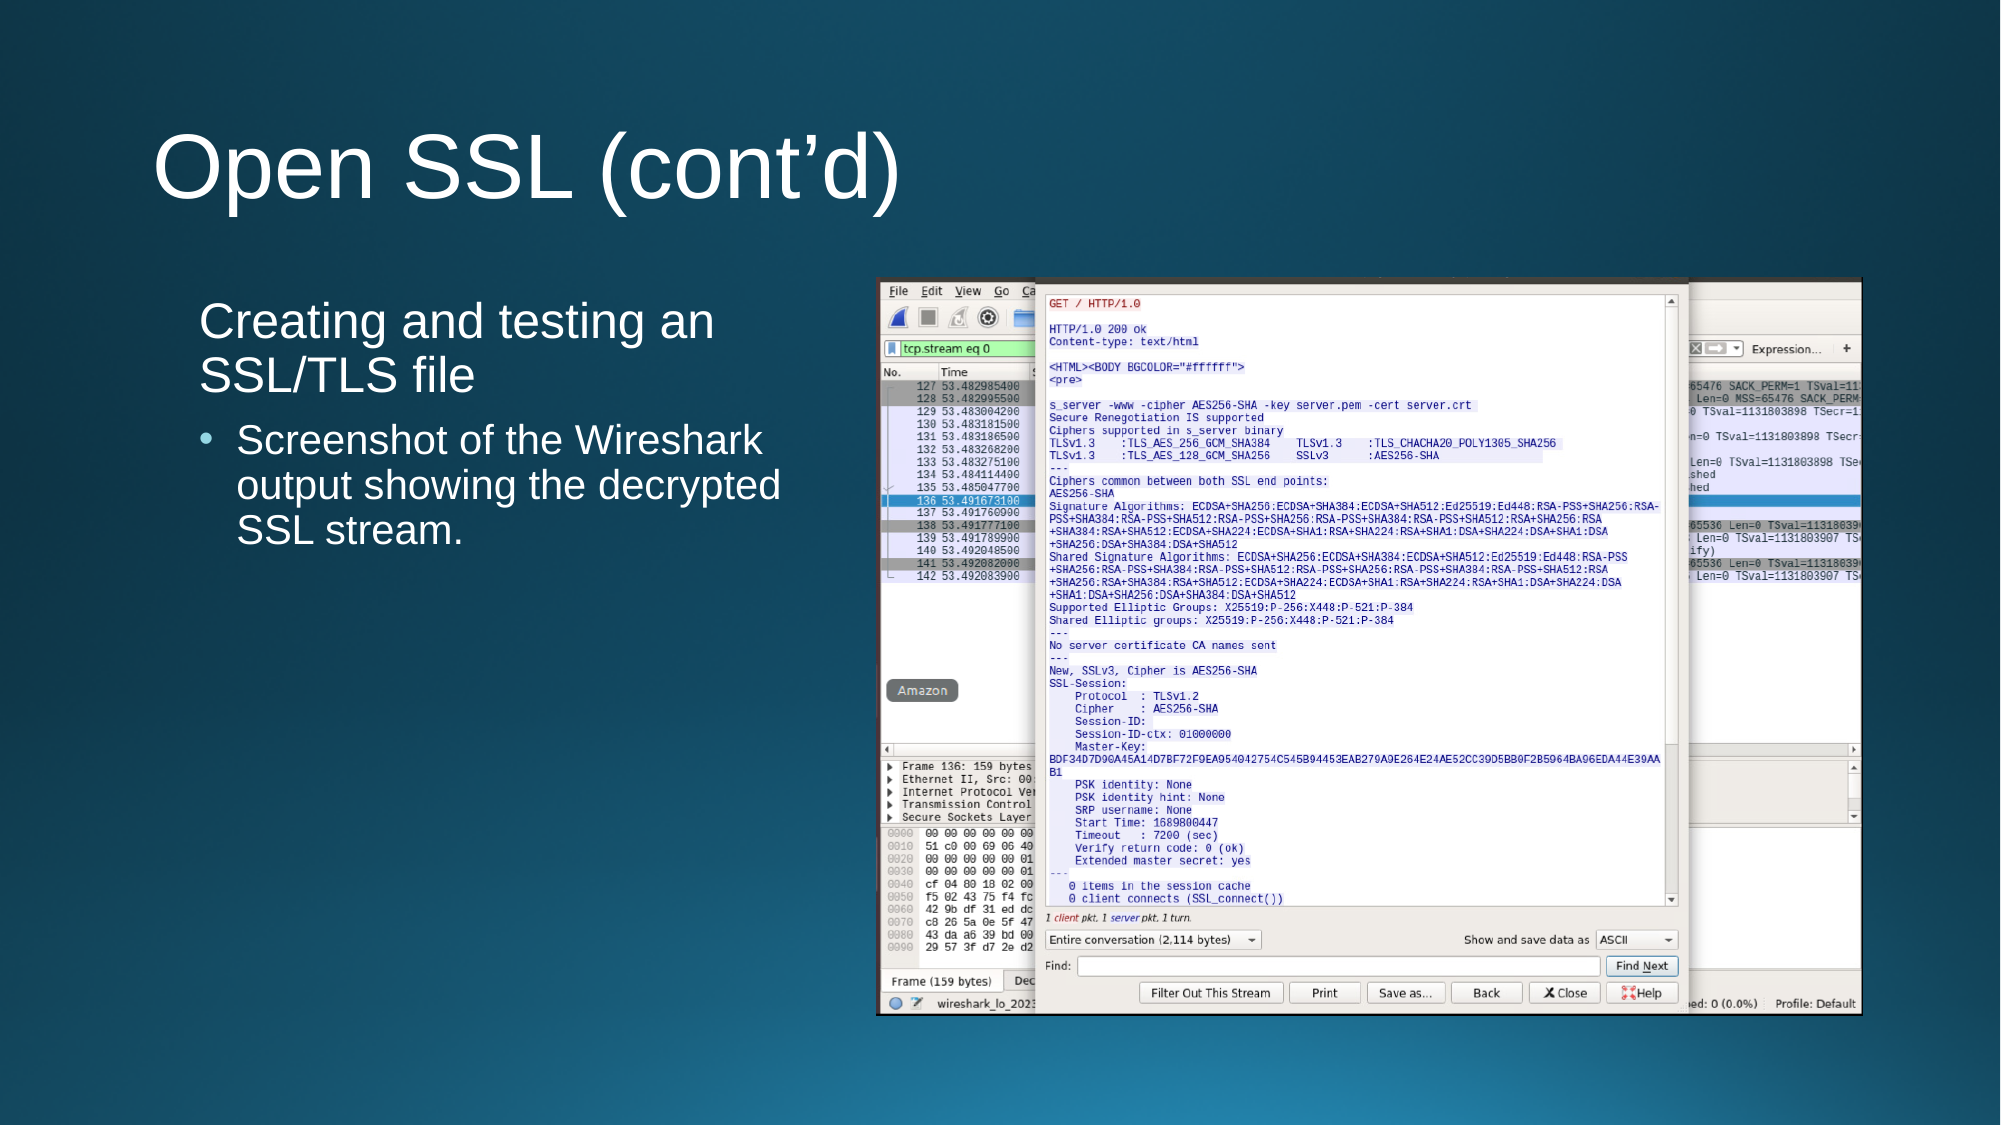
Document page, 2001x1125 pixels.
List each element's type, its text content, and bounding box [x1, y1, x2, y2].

title Open SSL (cont’d) [137, 59, 1863, 278]
picture [0, 0, 2001, 1125]
list Screenshot of the Wireshark output showing the decrypted SSL stream. [183, 410, 876, 1016]
list Creating and testing an SSL/TLS file [183, 275, 877, 410]
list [876, 277, 1863, 1016]
